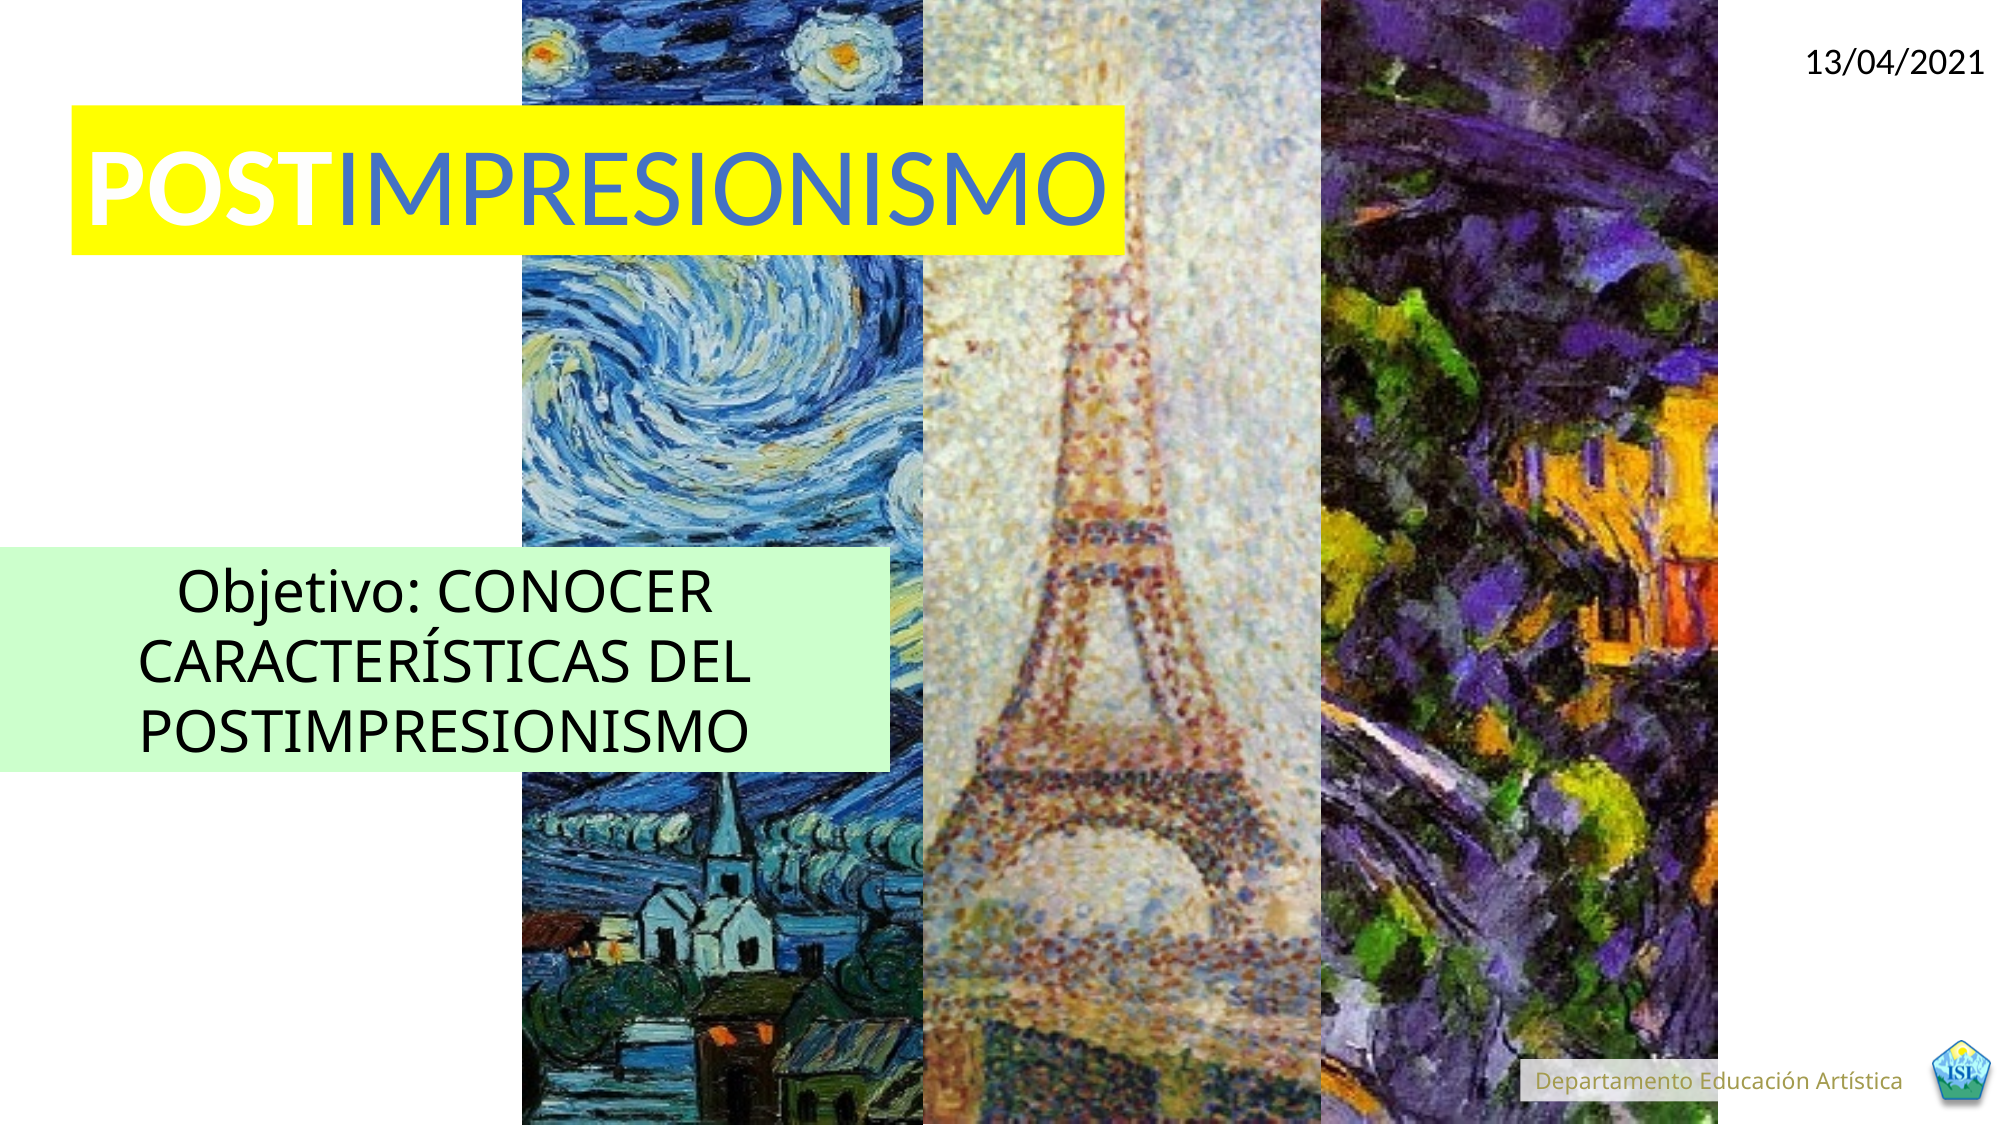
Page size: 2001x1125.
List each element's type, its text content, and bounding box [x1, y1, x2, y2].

text_box POSTIMPRESIONISMO [71, 105, 522, 256]
text_box Objetivo: CONOCER CARACTERÍSTICAS DEL POSTIMPRESIONISMO [0, 547, 522, 772]
picture [1922, 1037, 2000, 1115]
text_box 13/04/2021 [1768, 29, 2000, 89]
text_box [522, 0, 1718, 1125]
text_box Departamento Educación Artística [1718, 1059, 1922, 1102]
